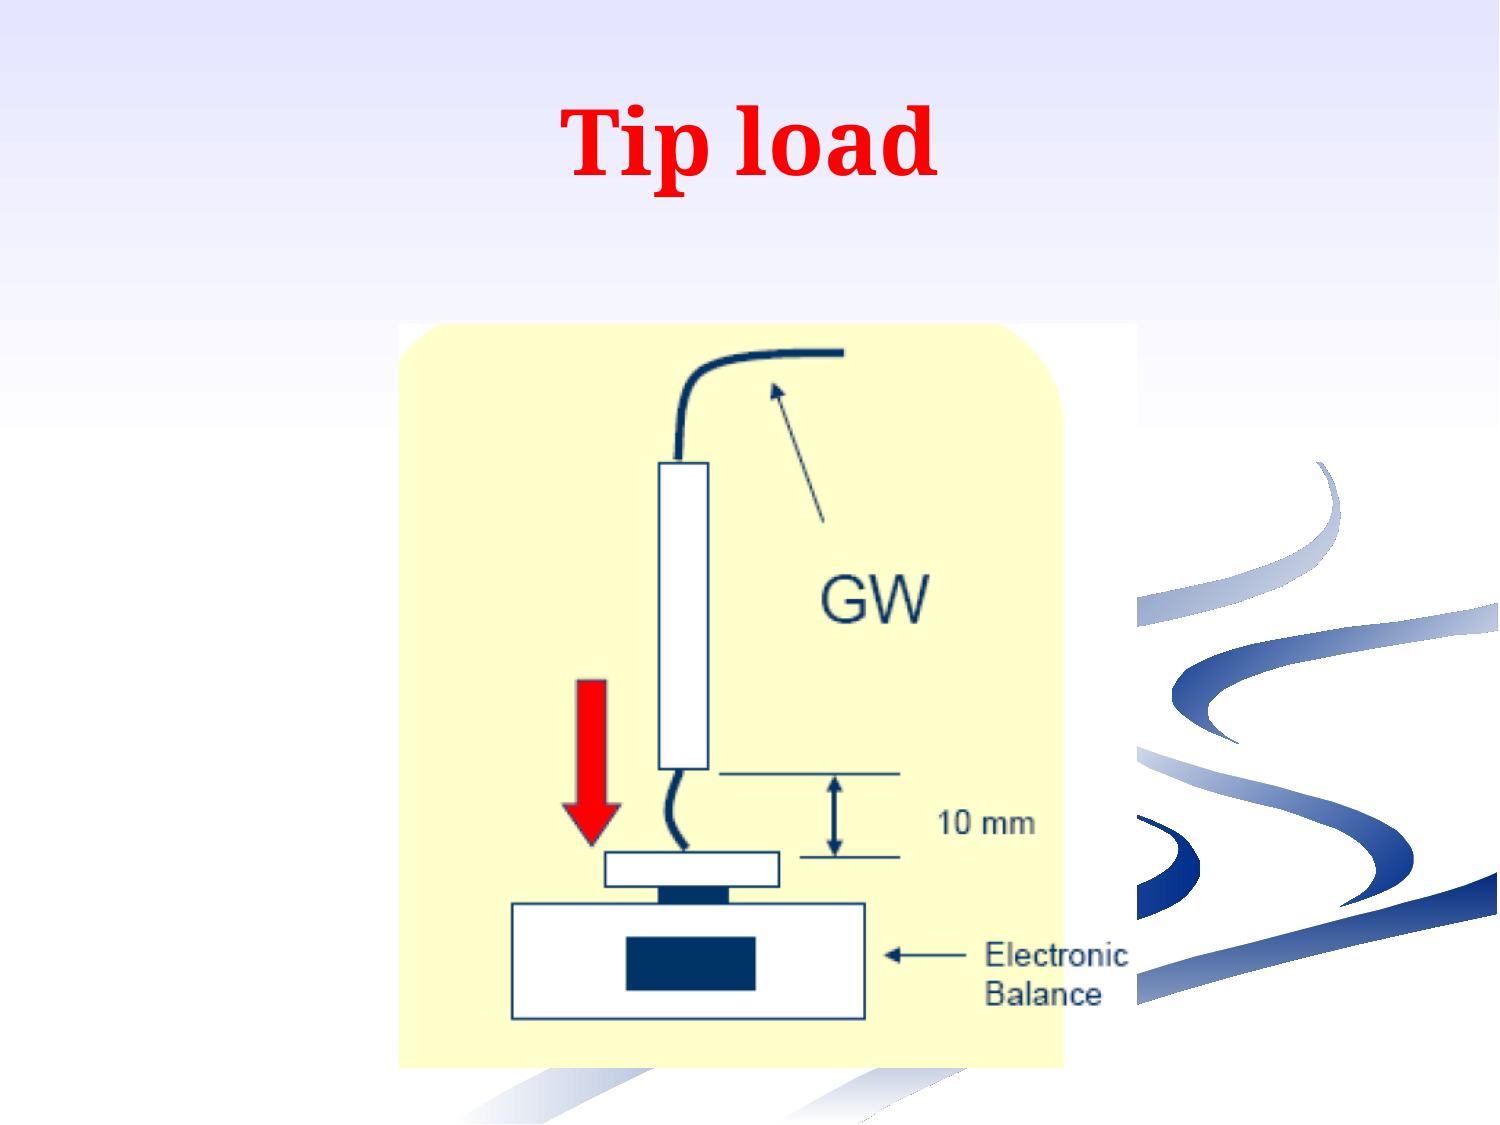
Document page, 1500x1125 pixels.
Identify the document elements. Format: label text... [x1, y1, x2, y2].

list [399, 324, 1138, 1068]
title Tip load [74, 44, 1426, 233]
